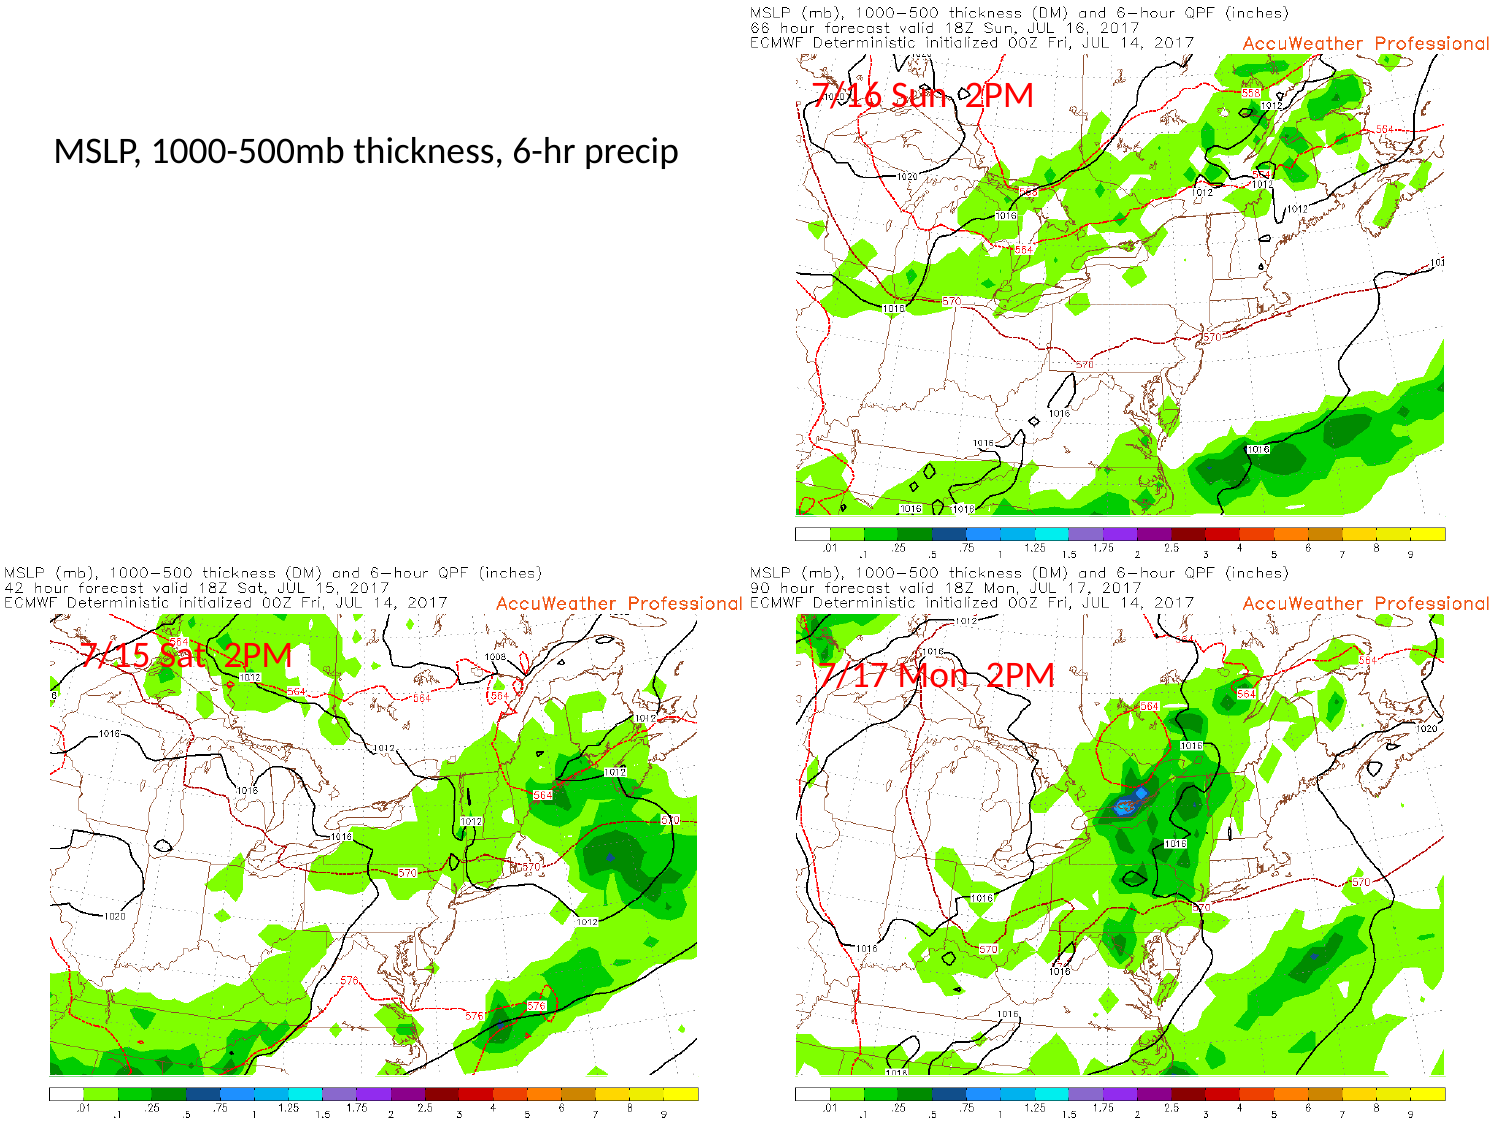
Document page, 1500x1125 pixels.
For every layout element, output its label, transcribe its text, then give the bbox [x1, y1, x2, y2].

text_box MSLP, 1000-500mb thickness, 6-hr precip [38, 118, 717, 178]
picture [0, 4, 1494, 1125]
